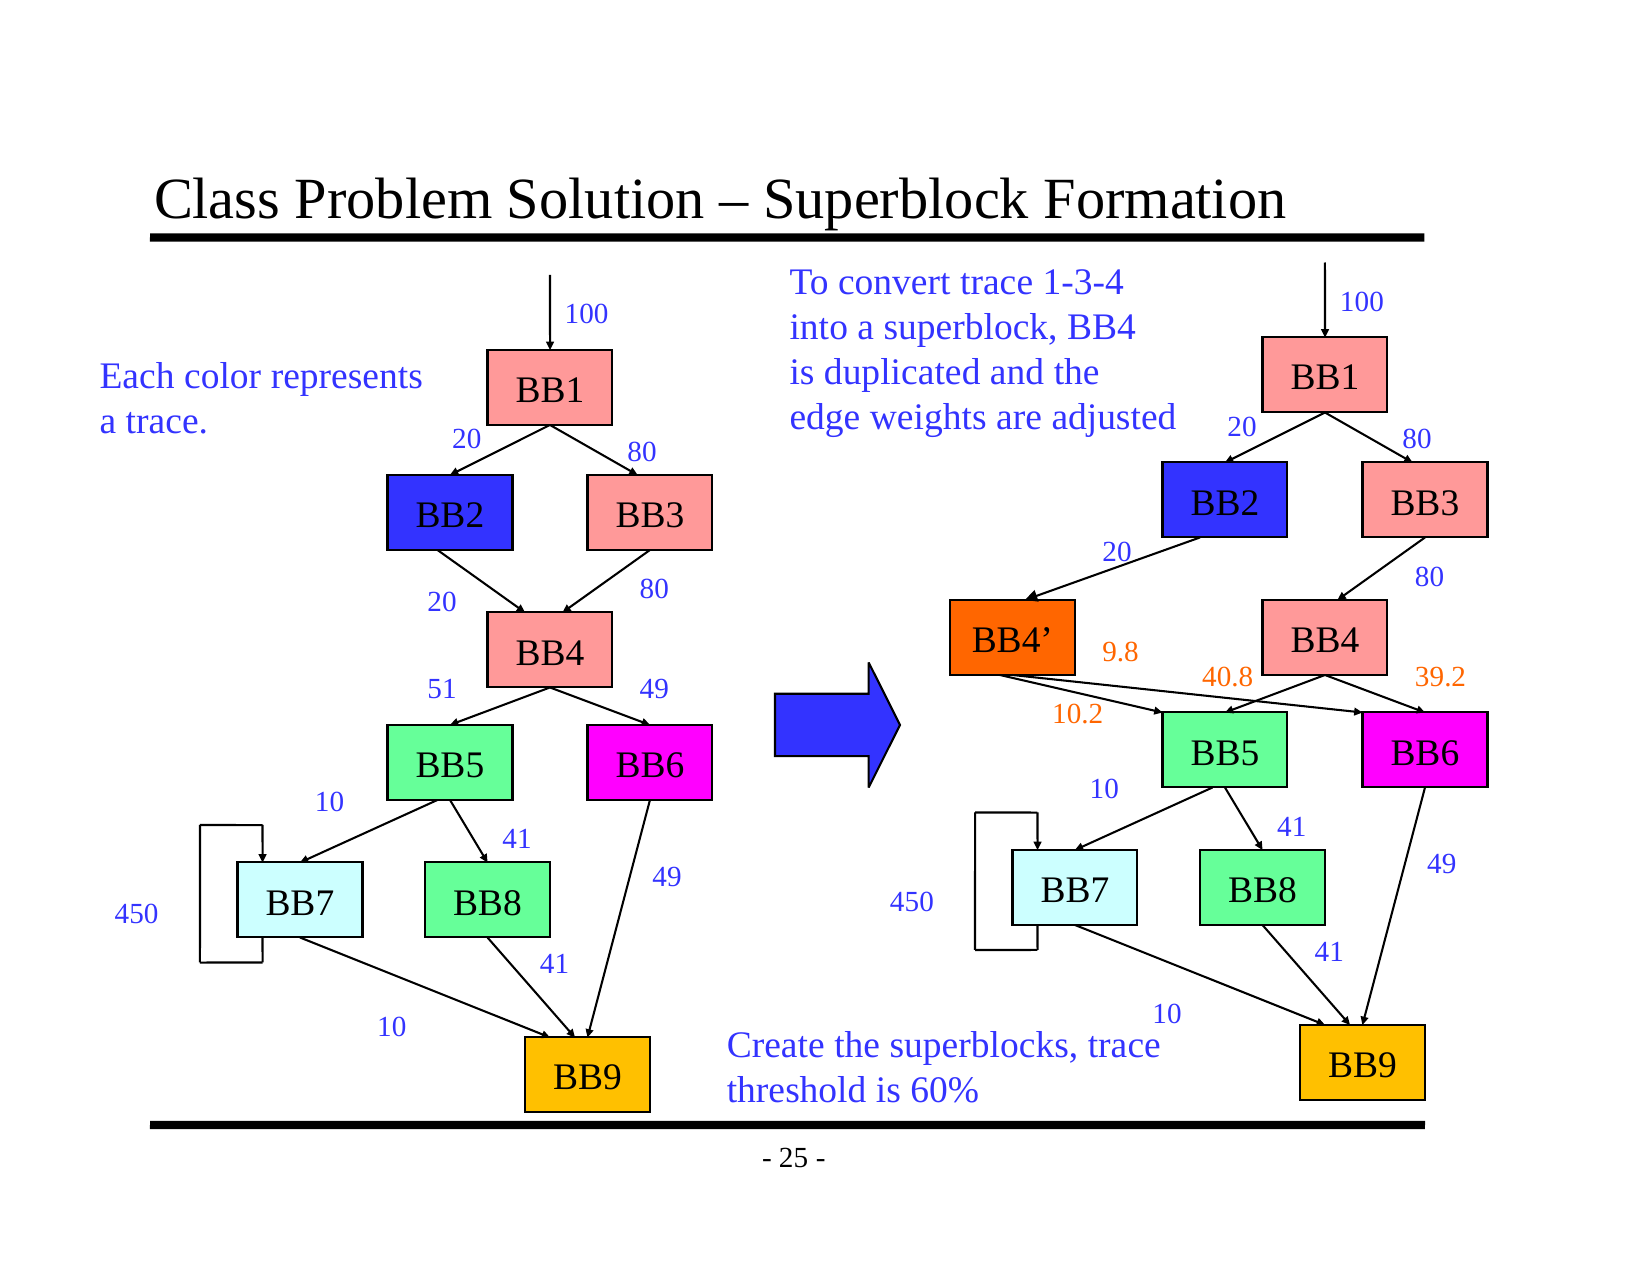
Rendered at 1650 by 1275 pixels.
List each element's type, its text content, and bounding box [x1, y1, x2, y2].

text_box 10 [1074, 761, 1135, 812]
text_box BB4 [487, 612, 613, 688]
text_box BB4’ [950, 599, 1075, 675]
text_box 80 [1387, 411, 1447, 462]
text_box BB2 [387, 474, 513, 550]
text_box [585, 799, 651, 1038]
text_box 20 [437, 411, 497, 462]
text_box [300, 799, 438, 863]
text_box [1024, 537, 1201, 602]
text_box [1360, 787, 1426, 1025]
text_box [437, 549, 526, 613]
text_box 39.2 [1399, 649, 1482, 700]
text_box BB1 [1262, 337, 1388, 413]
text_box 40.8 [1187, 649, 1269, 700]
text_box Each color represents a trace. [84, 343, 439, 449]
text_box BB2 [1162, 462, 1288, 538]
text_box 10 [1137, 986, 1197, 1037]
text_box [450, 462, 477, 475]
text_box BB7 [1012, 849, 1138, 925]
text_box [450, 687, 549, 726]
text_box 100 [549, 286, 624, 337]
text_box 9.8 [1087, 624, 1154, 675]
text_box [1074, 787, 1213, 851]
text_box [1306, 975, 1351, 1025]
text_box BB3 [587, 474, 713, 550]
text_box 80 [1399, 549, 1460, 600]
text_box [258, 824, 267, 863]
text_box [1224, 787, 1262, 850]
text_box 80 [612, 424, 672, 475]
text_box BB1 [487, 349, 613, 425]
text_box 41 [1299, 924, 1360, 975]
text_box BB9 [525, 1037, 650, 1113]
text_box BB9 [1299, 1024, 1425, 1100]
text_box [549, 687, 650, 726]
text_box BB5 [387, 724, 513, 800]
text_box BB3 [1362, 462, 1488, 538]
text_box [1033, 812, 1042, 850]
text_box 49 [1412, 836, 1472, 887]
text_box [1337, 555, 1399, 601]
text_box [1074, 924, 1325, 1026]
text_box 41 [1262, 799, 1322, 850]
text_box [1119, 702, 1163, 715]
text_box BB8 [1200, 849, 1325, 925]
text_box BB6 [587, 724, 713, 800]
text_box [530, 987, 575, 1038]
text_box [562, 568, 624, 613]
text_box [1320, 325, 1330, 338]
text_box 100 [1324, 274, 1399, 325]
text_box 41 [524, 936, 585, 987]
text_box [1012, 674, 1363, 716]
title Class Problem Solution – Superblock Formation [137, 137, 1413, 239]
text_box 20 [412, 574, 472, 625]
text_box 20 [1212, 399, 1272, 450]
text_box To convert trace 1-3-4 into a superblock, BB4 is duplicated and the edge weights are adjusted [774, 249, 1192, 445]
text_box 41 [487, 811, 547, 862]
text_box 10 [362, 999, 422, 1050]
text_box [1324, 674, 1426, 714]
text_box 49 [637, 849, 697, 900]
text_box 450 [99, 886, 174, 937]
text_box BB4 [1262, 599, 1388, 675]
text_box 10 [299, 774, 360, 825]
text_box 51 [412, 661, 472, 712]
text_box BB8 [425, 862, 550, 938]
text_box [449, 799, 488, 863]
text_box BB6 [1362, 712, 1488, 788]
text_box [1224, 701, 1254, 714]
text_box [1224, 450, 1251, 463]
text_box 80 [624, 561, 685, 612]
text_box 450 [874, 874, 949, 925]
text_box BB5 [1162, 712, 1288, 788]
text_box Create the superblocks, trace threshold is 60% [712, 1012, 1177, 1118]
text_box BB7 [237, 862, 363, 938]
text_box 20 [1087, 524, 1147, 575]
text_box [545, 337, 555, 350]
text_box [299, 937, 550, 1039]
text_box [774, 662, 901, 788]
text_box 10.2 [1037, 687, 1119, 738]
text_box 49 [624, 661, 685, 712]
